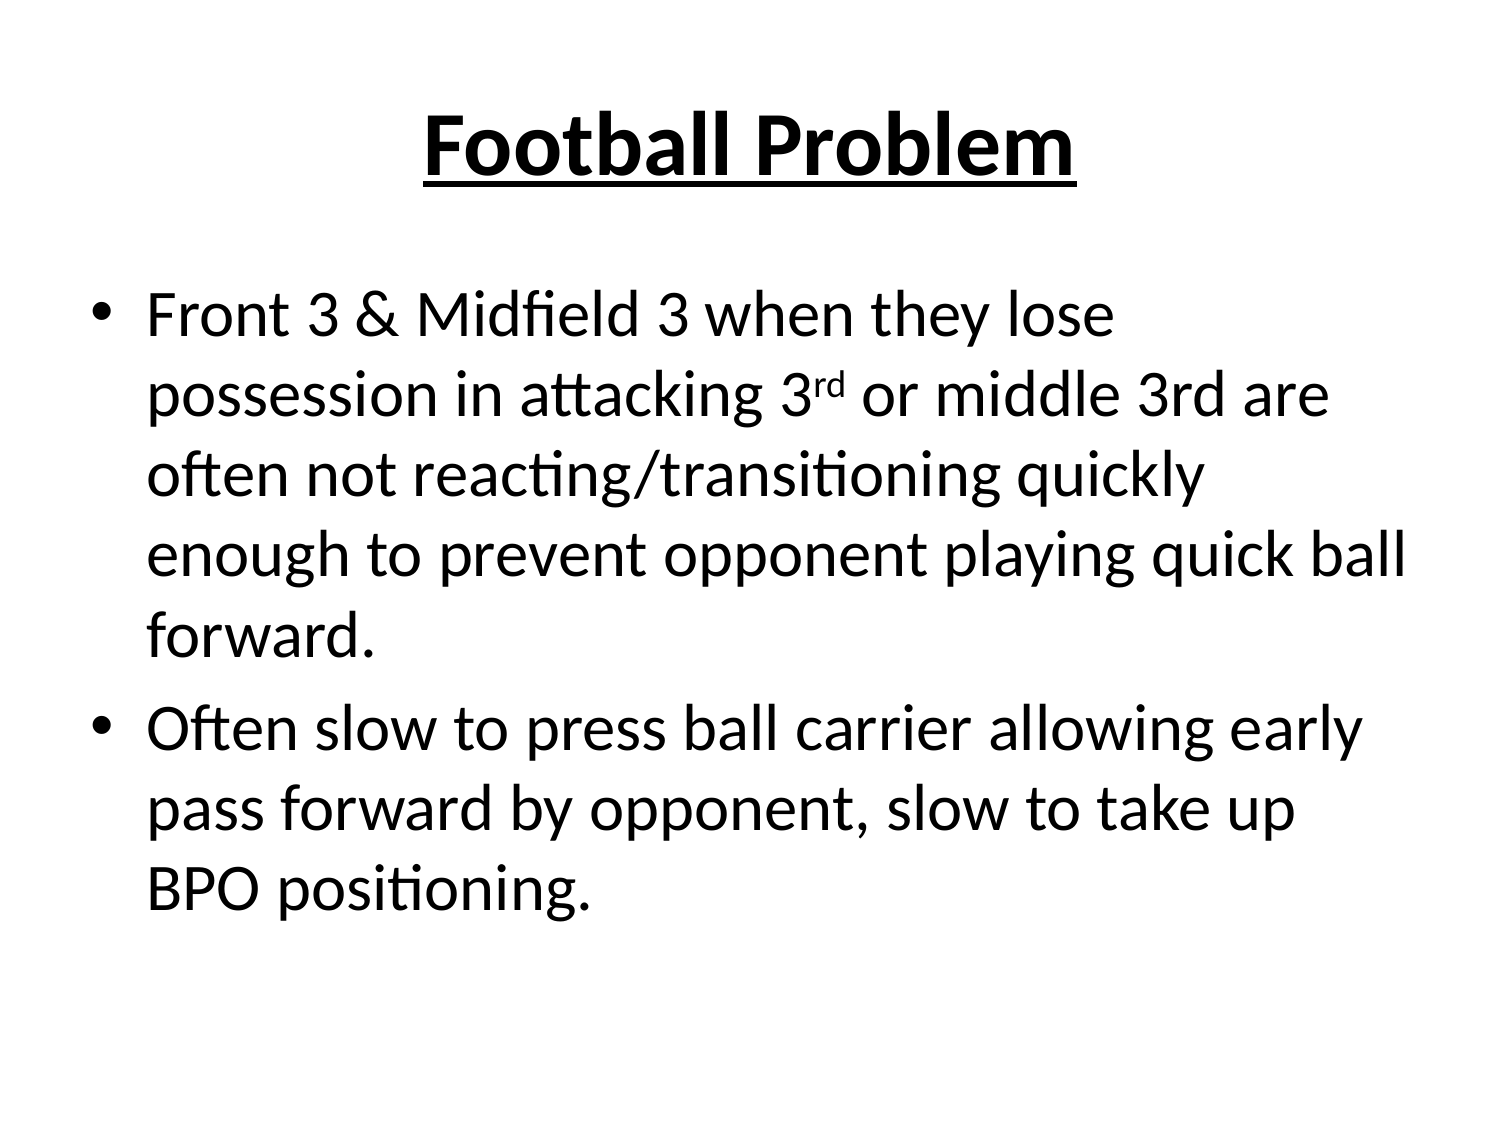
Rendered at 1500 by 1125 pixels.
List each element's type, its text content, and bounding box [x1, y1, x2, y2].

list Front 3 & Midfield 3 when they lose possession in attacking 3rd or middle 3rd are often not reacting/transitioning quickly enough to prevent opponent playing quick ball forward. Often slow to press ball carrier allowing early pass forward by opponent, slow to take up BPO positioning. [75, 262, 1425, 1005]
title Football Problem [75, 45, 1425, 233]
